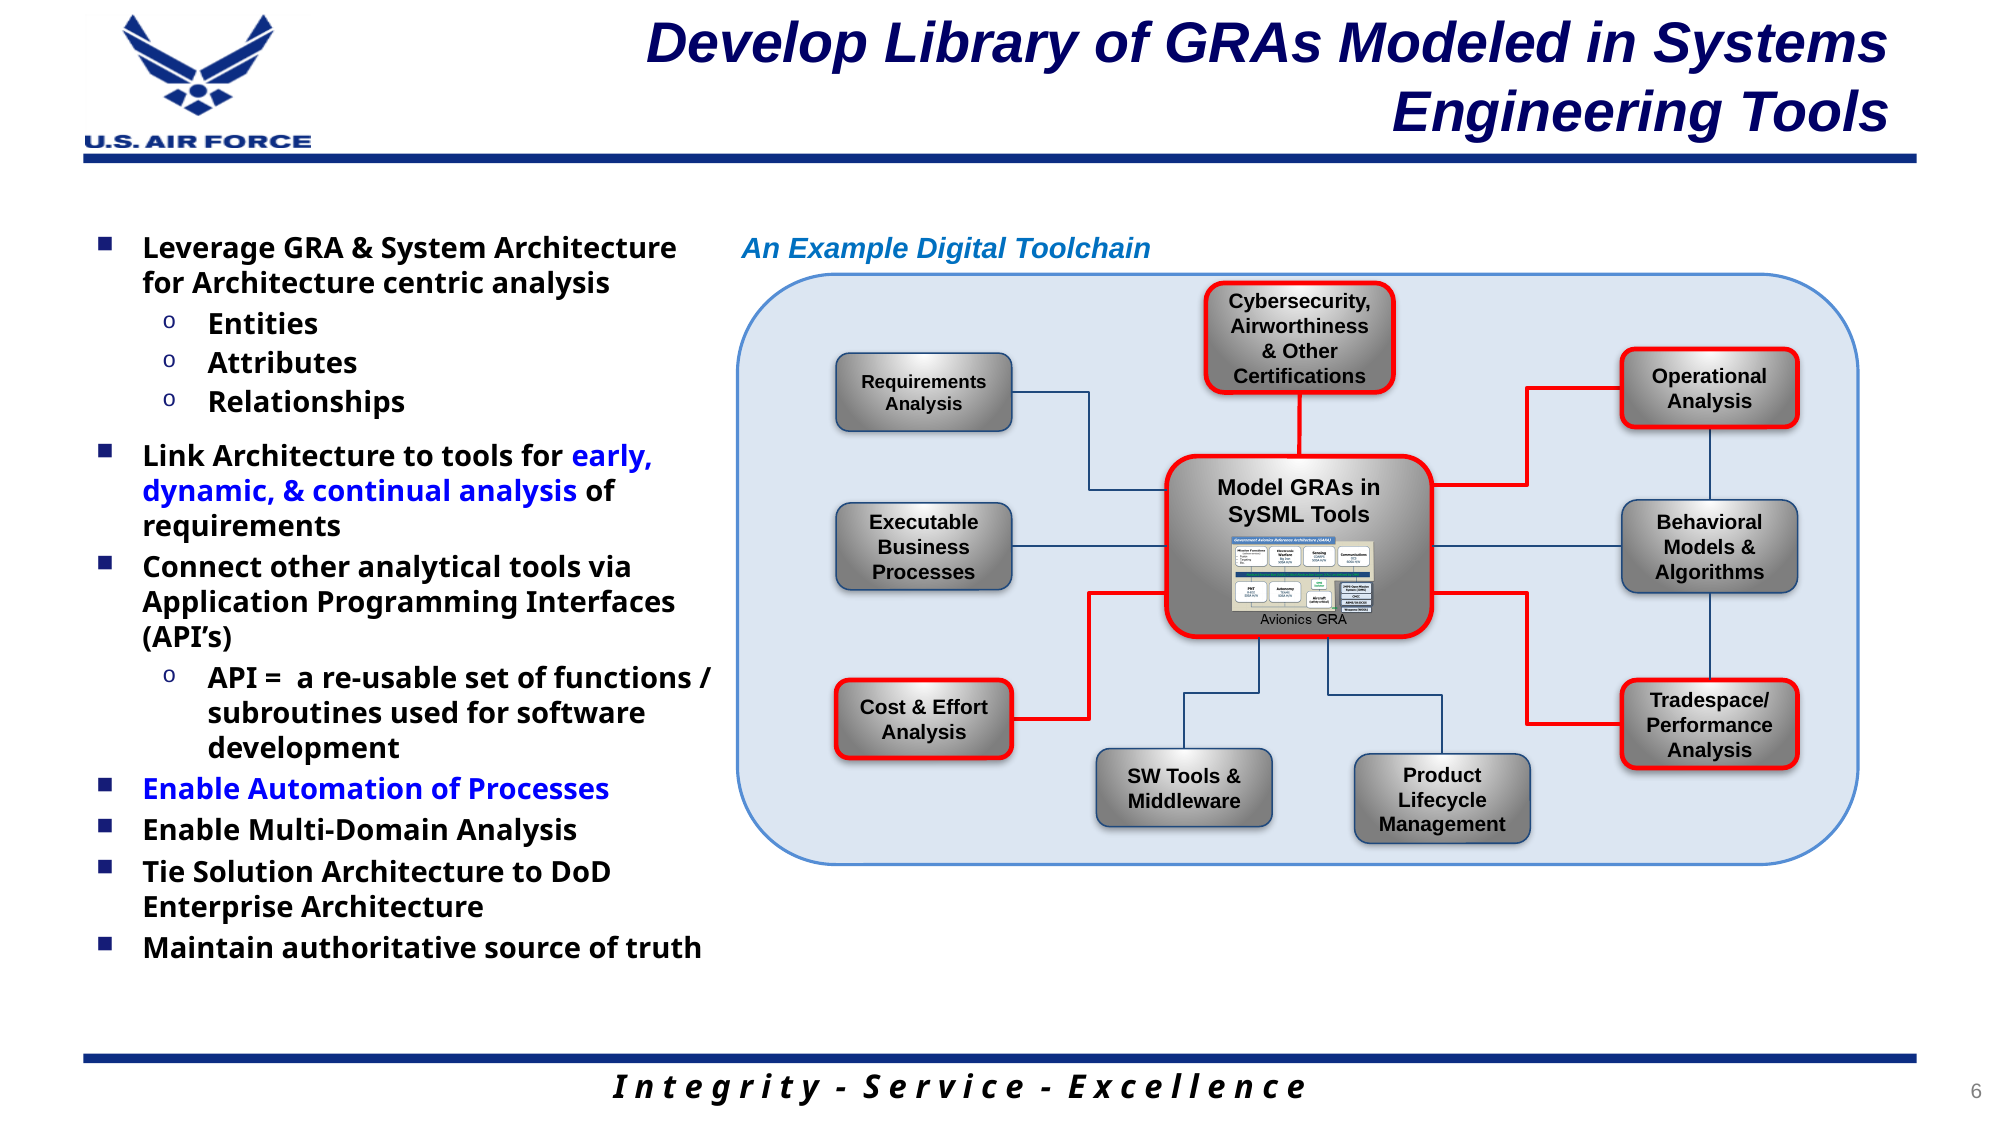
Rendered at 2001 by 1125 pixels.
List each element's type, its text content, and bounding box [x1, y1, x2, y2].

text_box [725, 221, 1859, 865]
picture [85, 14, 311, 148]
picture [1231, 536, 1375, 636]
slide_number 6 [1746, 1070, 1998, 1121]
text_box Leverage GRA & System Architecture for Architecture centric analysis Entities Attributes Relationships Link Architecture to tools for early, dynamic, & continual analysis of requirements Connect other analytical tools via Application Programming Interfaces (API’s) API = a re-usable set of functions / subroutines used for software development Enable Automation of Processes Enable Multi-Domain Analysis Tie Solution Architecture to DoD Enterprise Architecture Maintain authoritative source of truth [81, 221, 732, 984]
title Develop Library of GRAs Modeled in Systems Engineering Tools [287, 20, 1906, 128]
